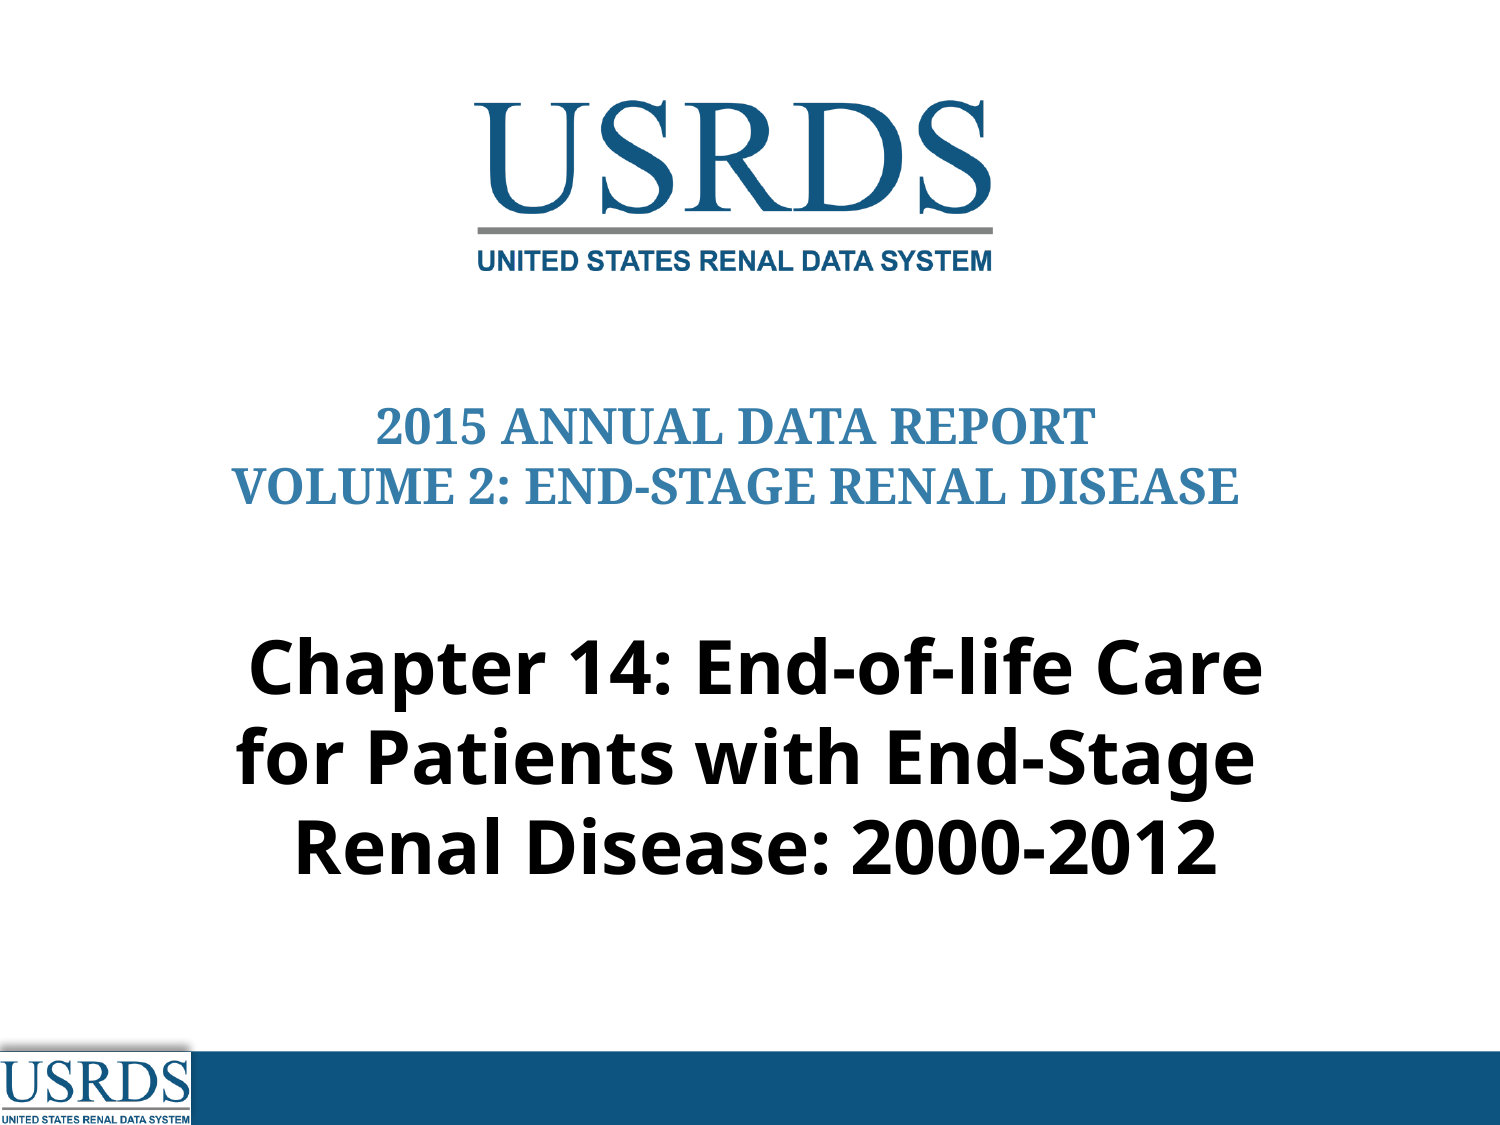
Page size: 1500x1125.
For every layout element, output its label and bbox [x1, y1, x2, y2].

picture [473, 75, 999, 281]
picture [0, 1051, 192, 1125]
